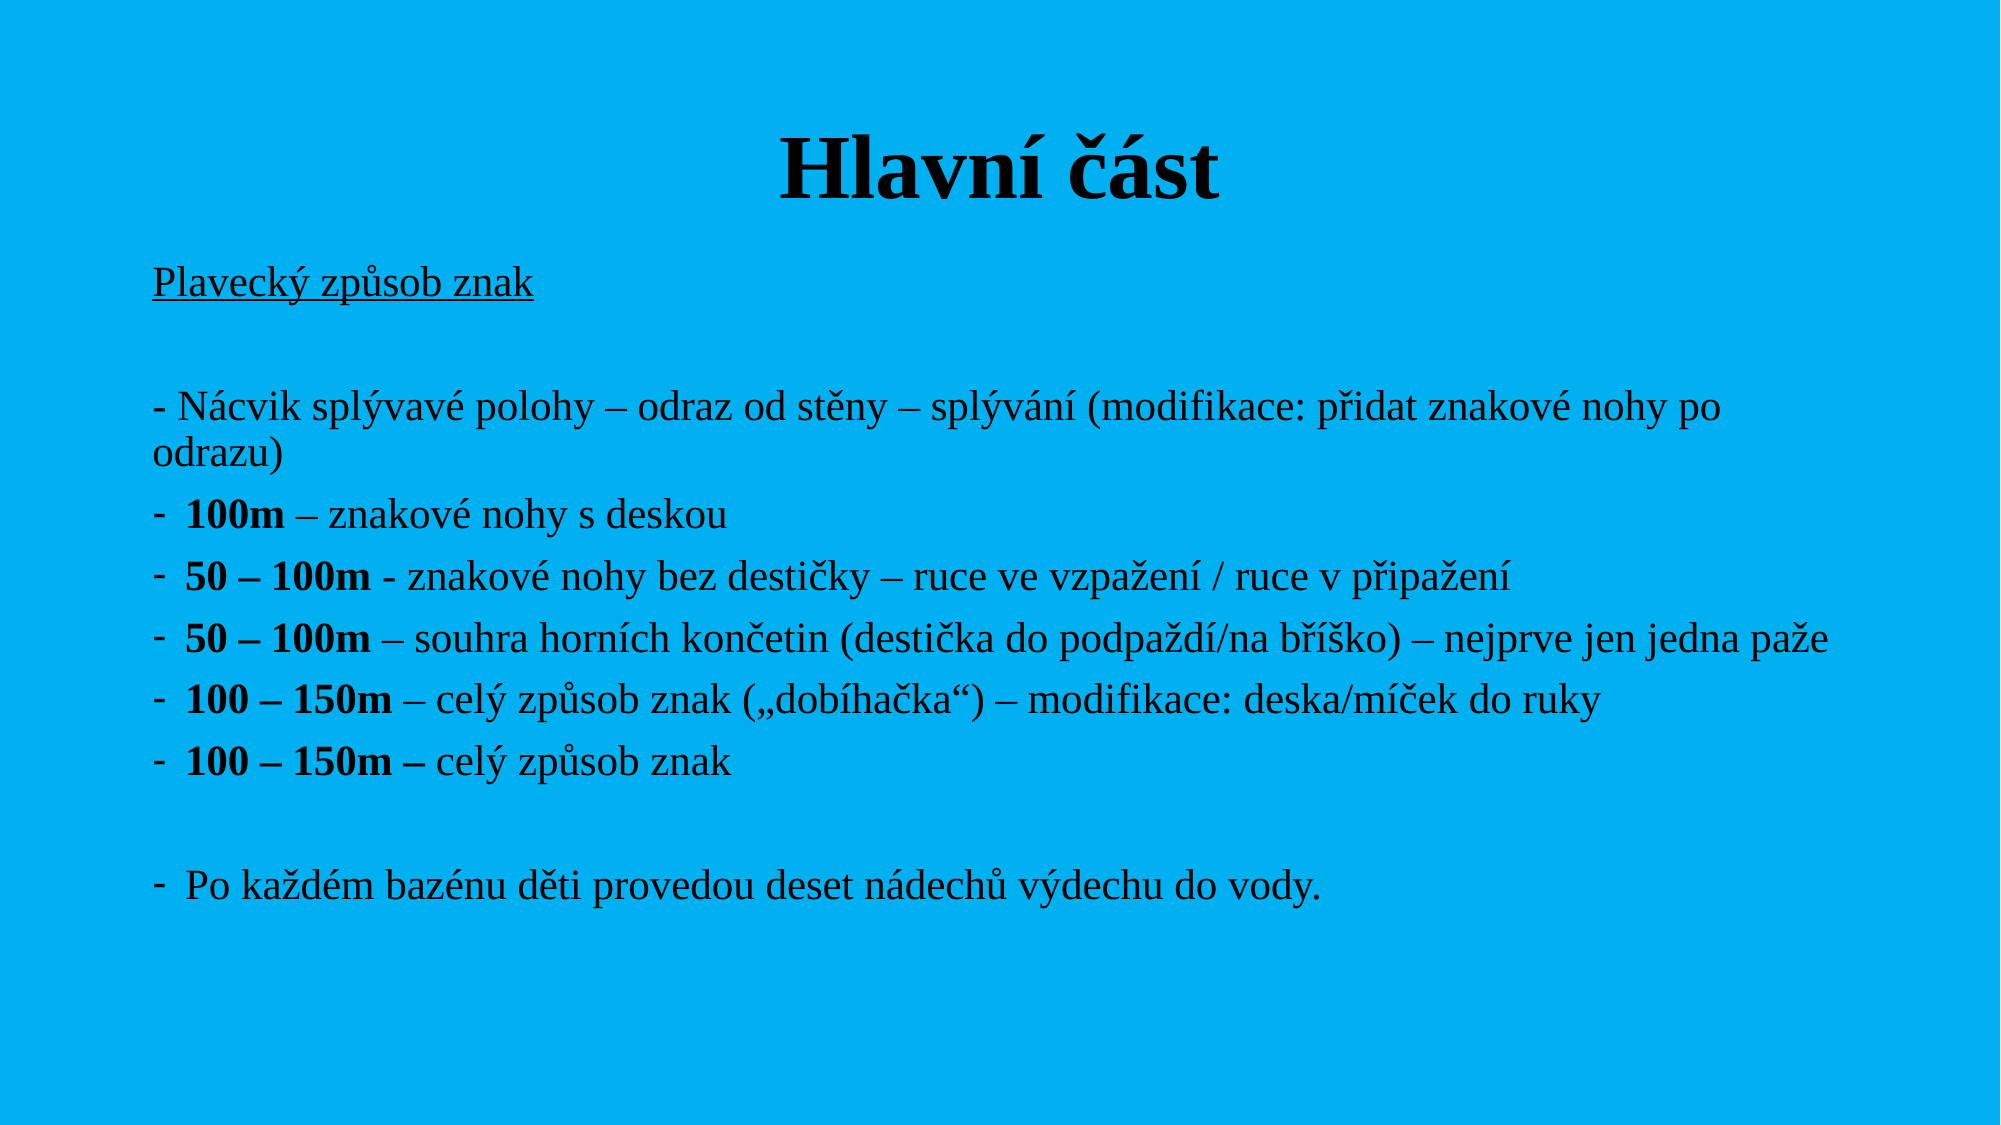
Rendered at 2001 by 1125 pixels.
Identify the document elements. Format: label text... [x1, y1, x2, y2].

title Hlavní část [137, 59, 1863, 251]
list Plavecký způsob znak - Nácvik splývavé polohy – odraz od stěny – splývání (modifikace: přidat znakové nohy po odrazu) 100m – znakové nohy s deskou 50 – 100m - znakové nohy bez destičky – ruce ve vzpažení / ruce v připažení 50 – 100m – souhra horních končetin (destička do podpaždí/na bříško) – nejprve jen jedna paže 100 – 150m – celý způsob znak („dobíhačka“) – modifikace: deska/míček do ruky 100 – 150m – celý způsob znak Po každém bazénu děti provedou deset nádechů výdechu do vody. [137, 251, 1863, 966]
